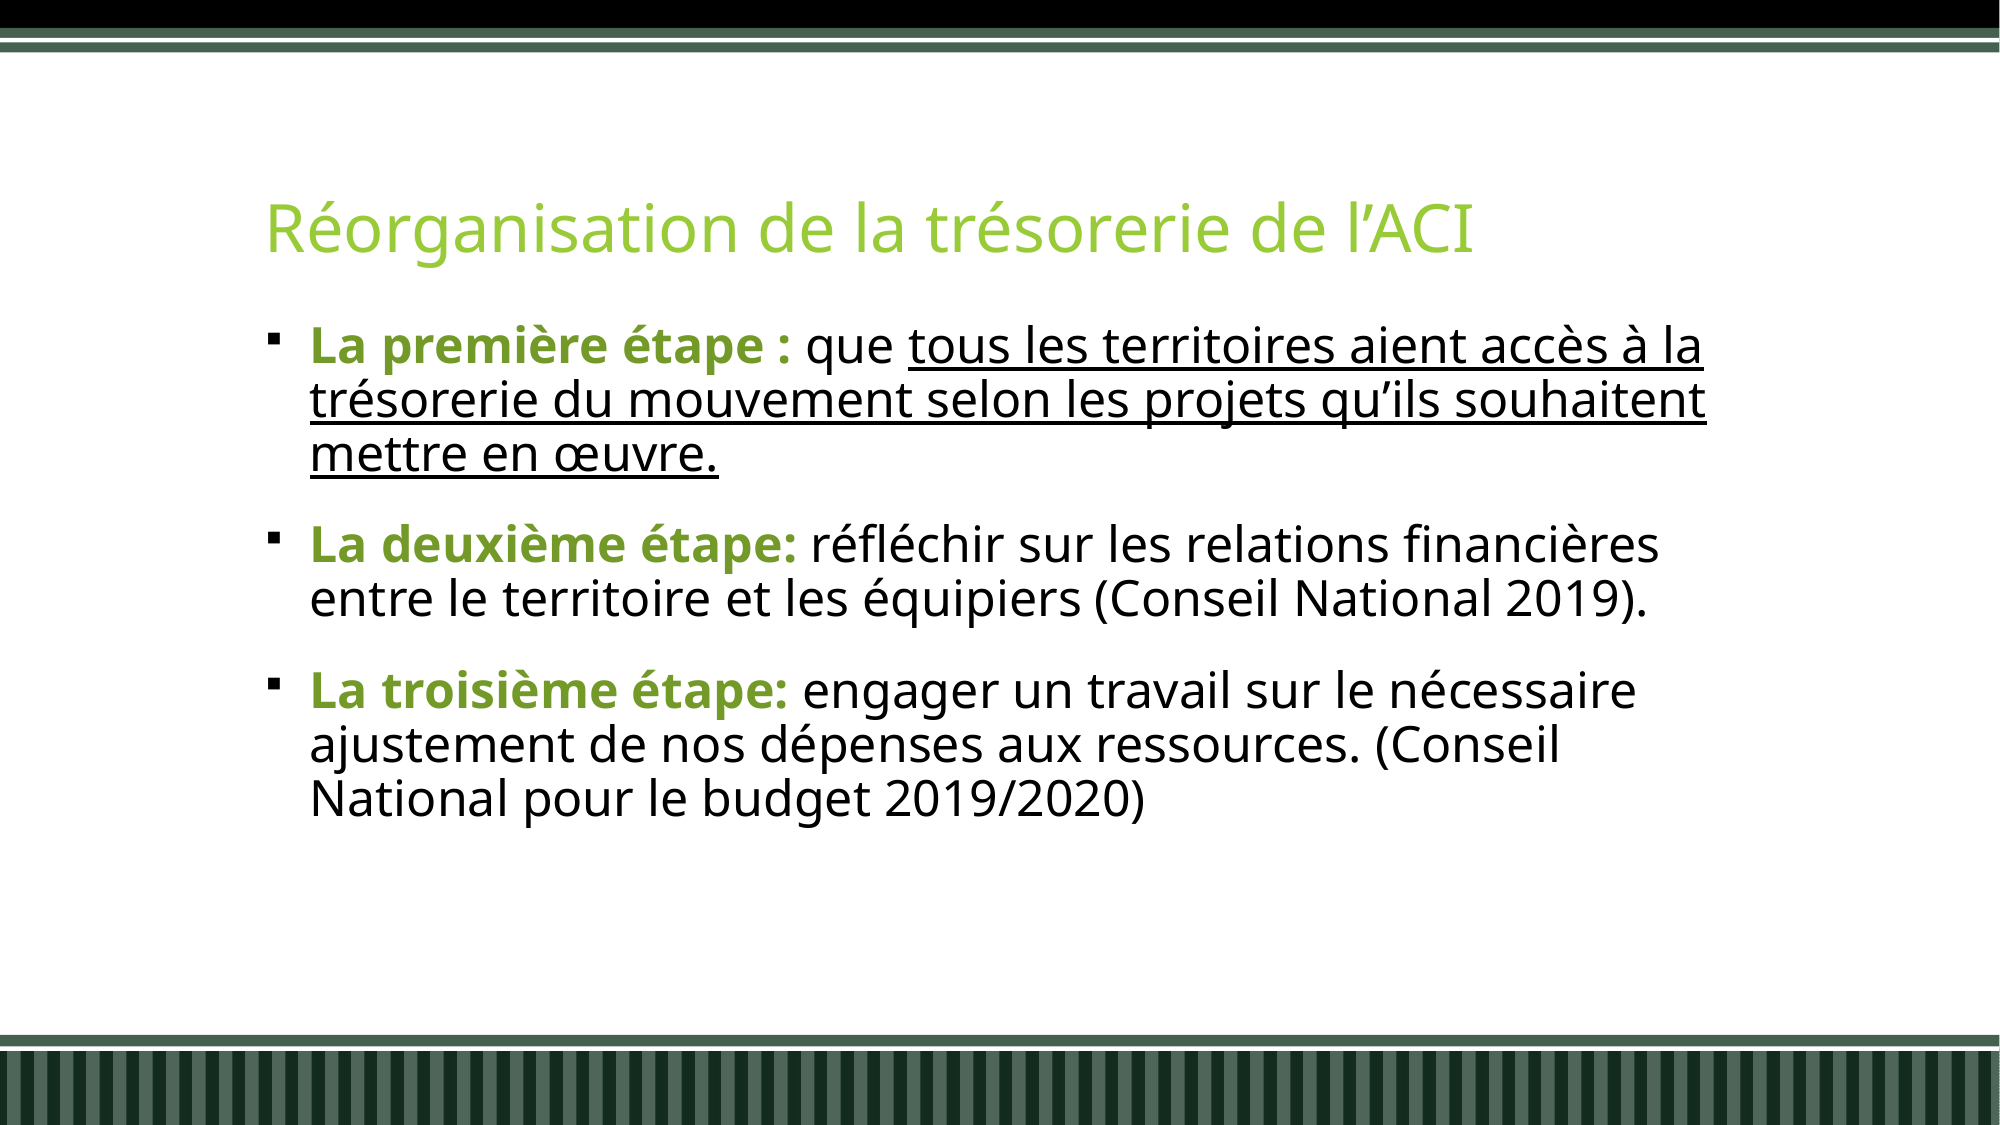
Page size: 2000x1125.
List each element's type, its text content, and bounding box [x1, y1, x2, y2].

title Réorganisation de la trésorerie de l’ACI [249, 99, 1750, 275]
list La première étape : que tous les territoires aient accès à la trésorerie du mouvement selon les projets qu’ils souhaitent mettre en œuvre. La deuxième étape: réfléchir sur les relations financières entre le territoire et les équipiers (Conseil National 2019). La troisième étape: engager un travail sur le nécessaire ajustement de nos dépenses aux ressources. (Conseil National pour le budget 2019/2020) [249, 312, 1750, 988]
